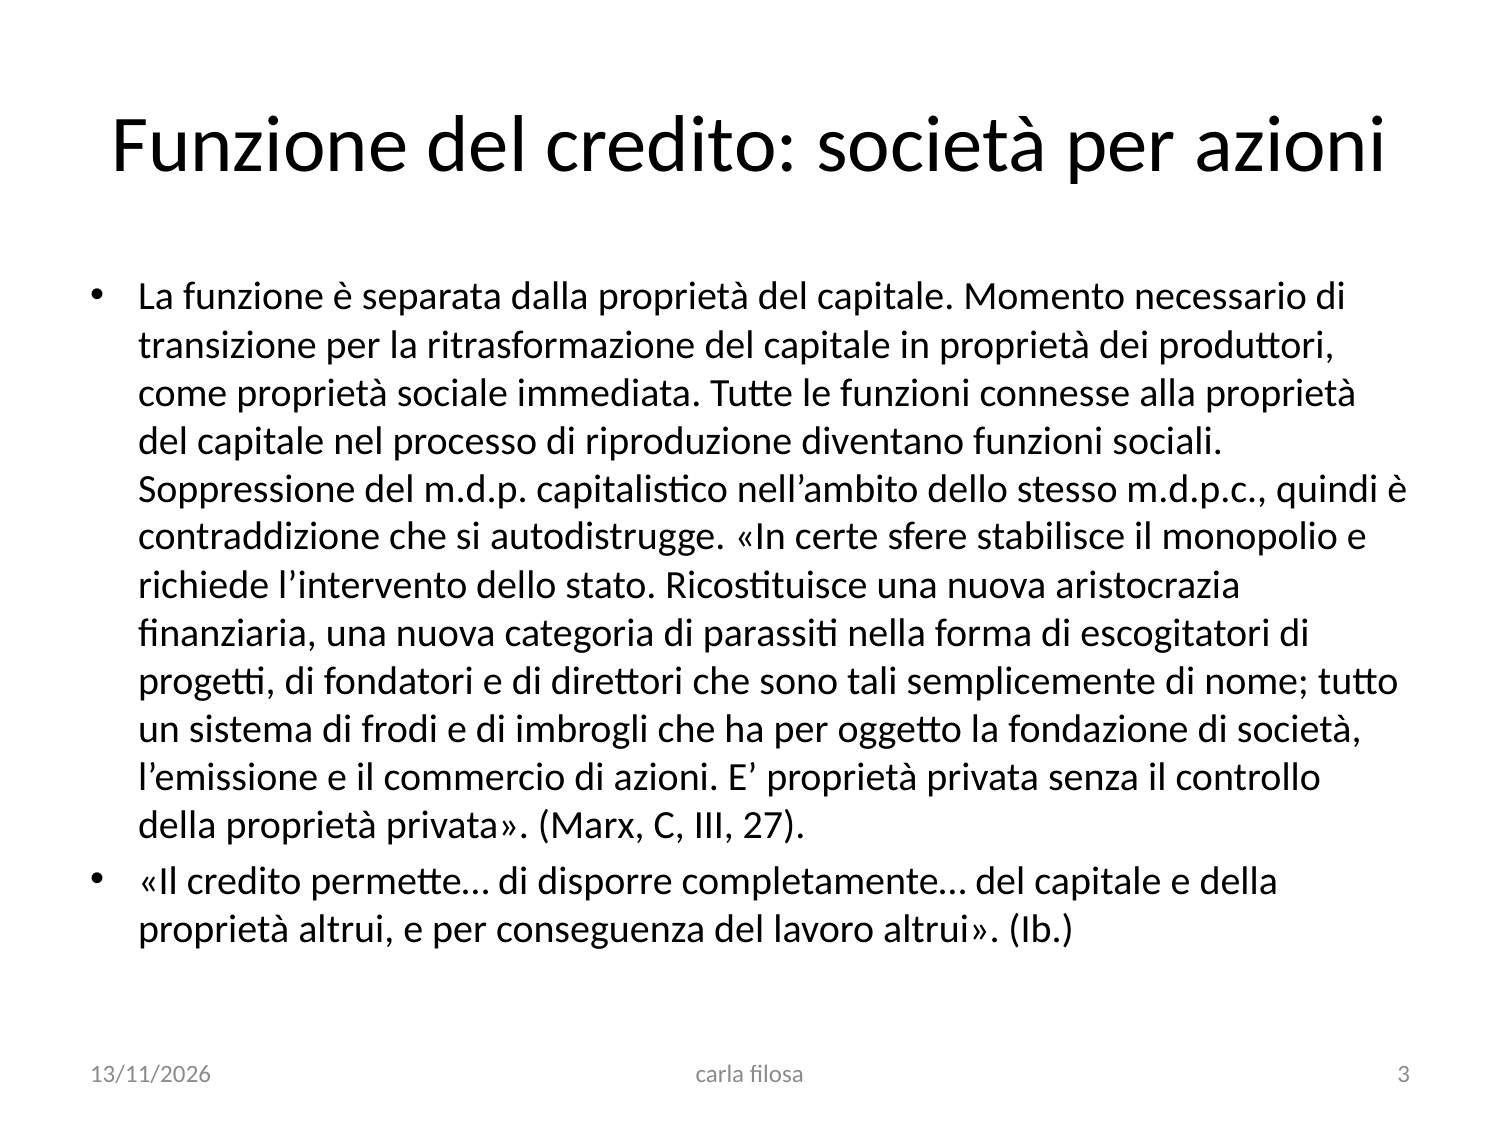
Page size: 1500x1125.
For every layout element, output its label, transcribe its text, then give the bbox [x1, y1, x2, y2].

footer carla filosa [512, 1042, 988, 1103]
title Funzione del credito: società per azioni [75, 45, 1425, 233]
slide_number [75, 1042, 425, 1103]
list La funzione è separata dalla proprietà del capitale. Momento necessario di transizione per la ritrasformazione del capitale in proprietà dei produttori, come proprietà sociale immediata. Tutte le funzioni connesse alla proprietà del capitale nel processo di riproduzione diventano funzioni sociali. Soppressione del m.d.p. capitalistico nell’ambito dello stesso m.d.p.c., quindi è contraddizione che si autodistrugge. «In certe sfere stabilisce il monopolio e richiede l’intervento dello stato. Ricostituisce una nuova aristocrazia finanziaria, una nuova categoria di parassiti nella forma di escogitatori di progetti, di fondatori e di direttori che sono tali semplicemente di nome; tutto un sistema di frodi e di imbrogli che ha per oggetto la fondazione di società, l’emissione e il commercio di azioni. E’ proprietà privata senza il controllo della proprietà privata». (Marx, C, III, 27). «Il credito permette… di disporre completamente… del capitale e della proprietà altrui, e per conseguenza del lavoro altrui». (Ib.) [75, 262, 1425, 1005]
slide_number 3 [1074, 1042, 1425, 1103]
